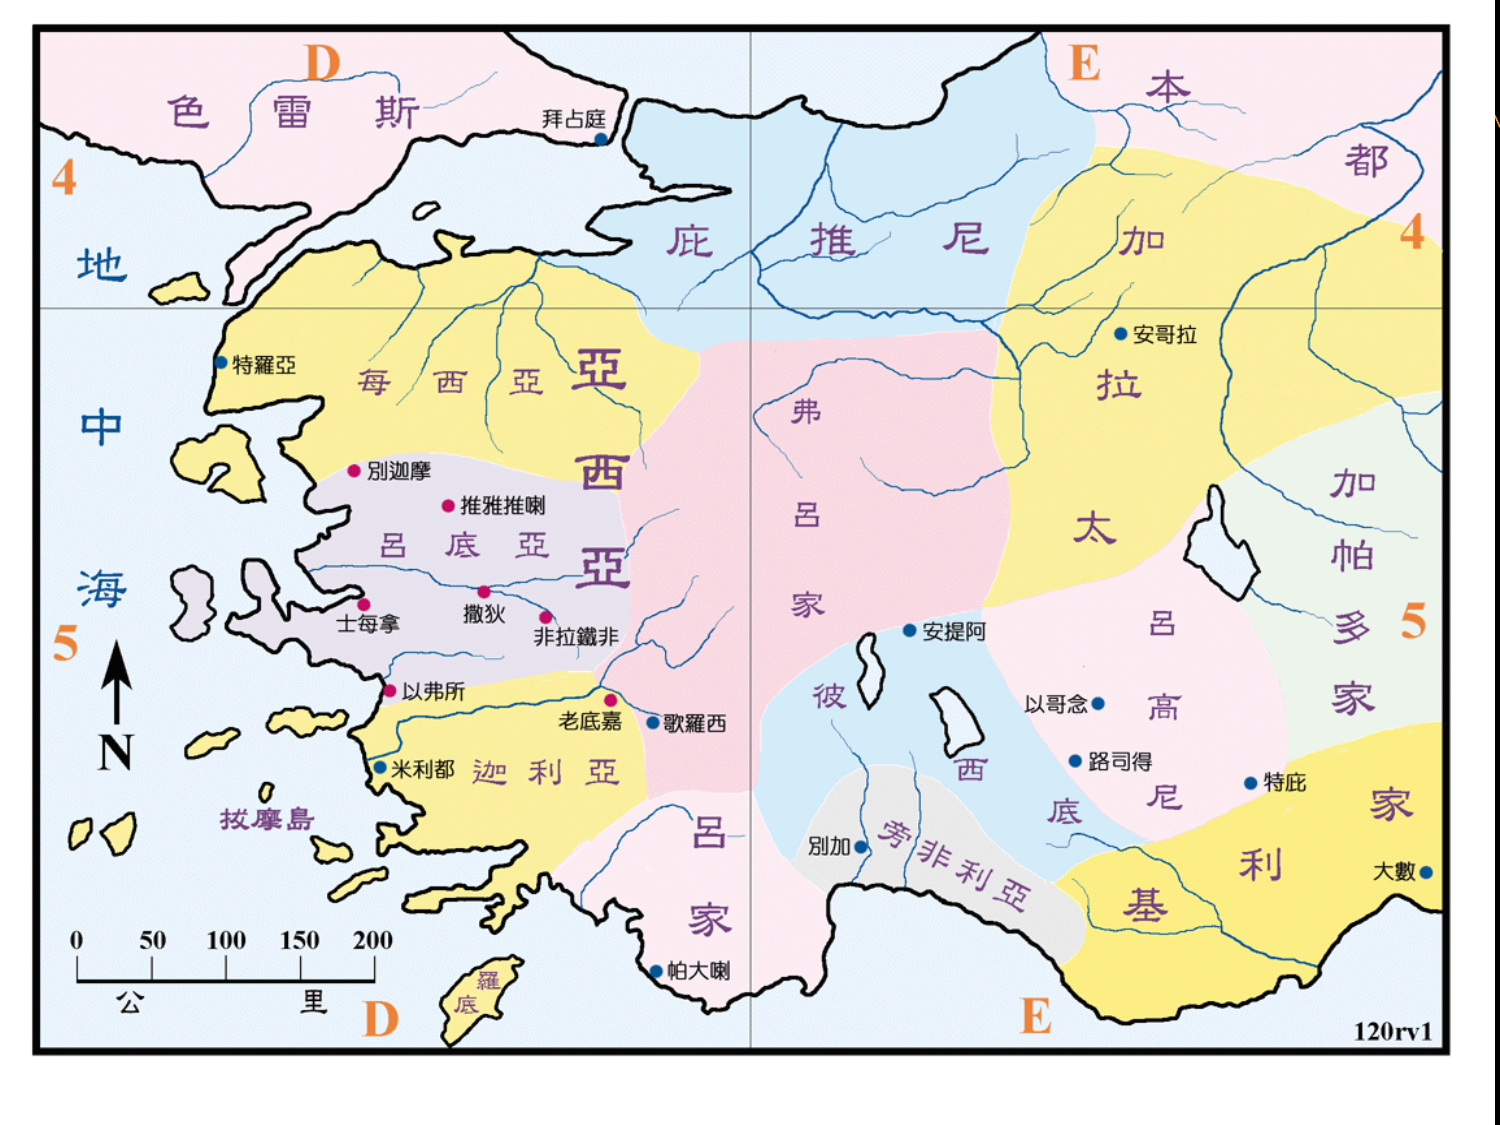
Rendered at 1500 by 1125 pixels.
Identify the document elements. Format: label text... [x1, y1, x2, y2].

text_box 以色列神的榮耀本在基路伯上 的門 [1495, 0, 1500, 215]
picture [0, 0, 1495, 1125]
